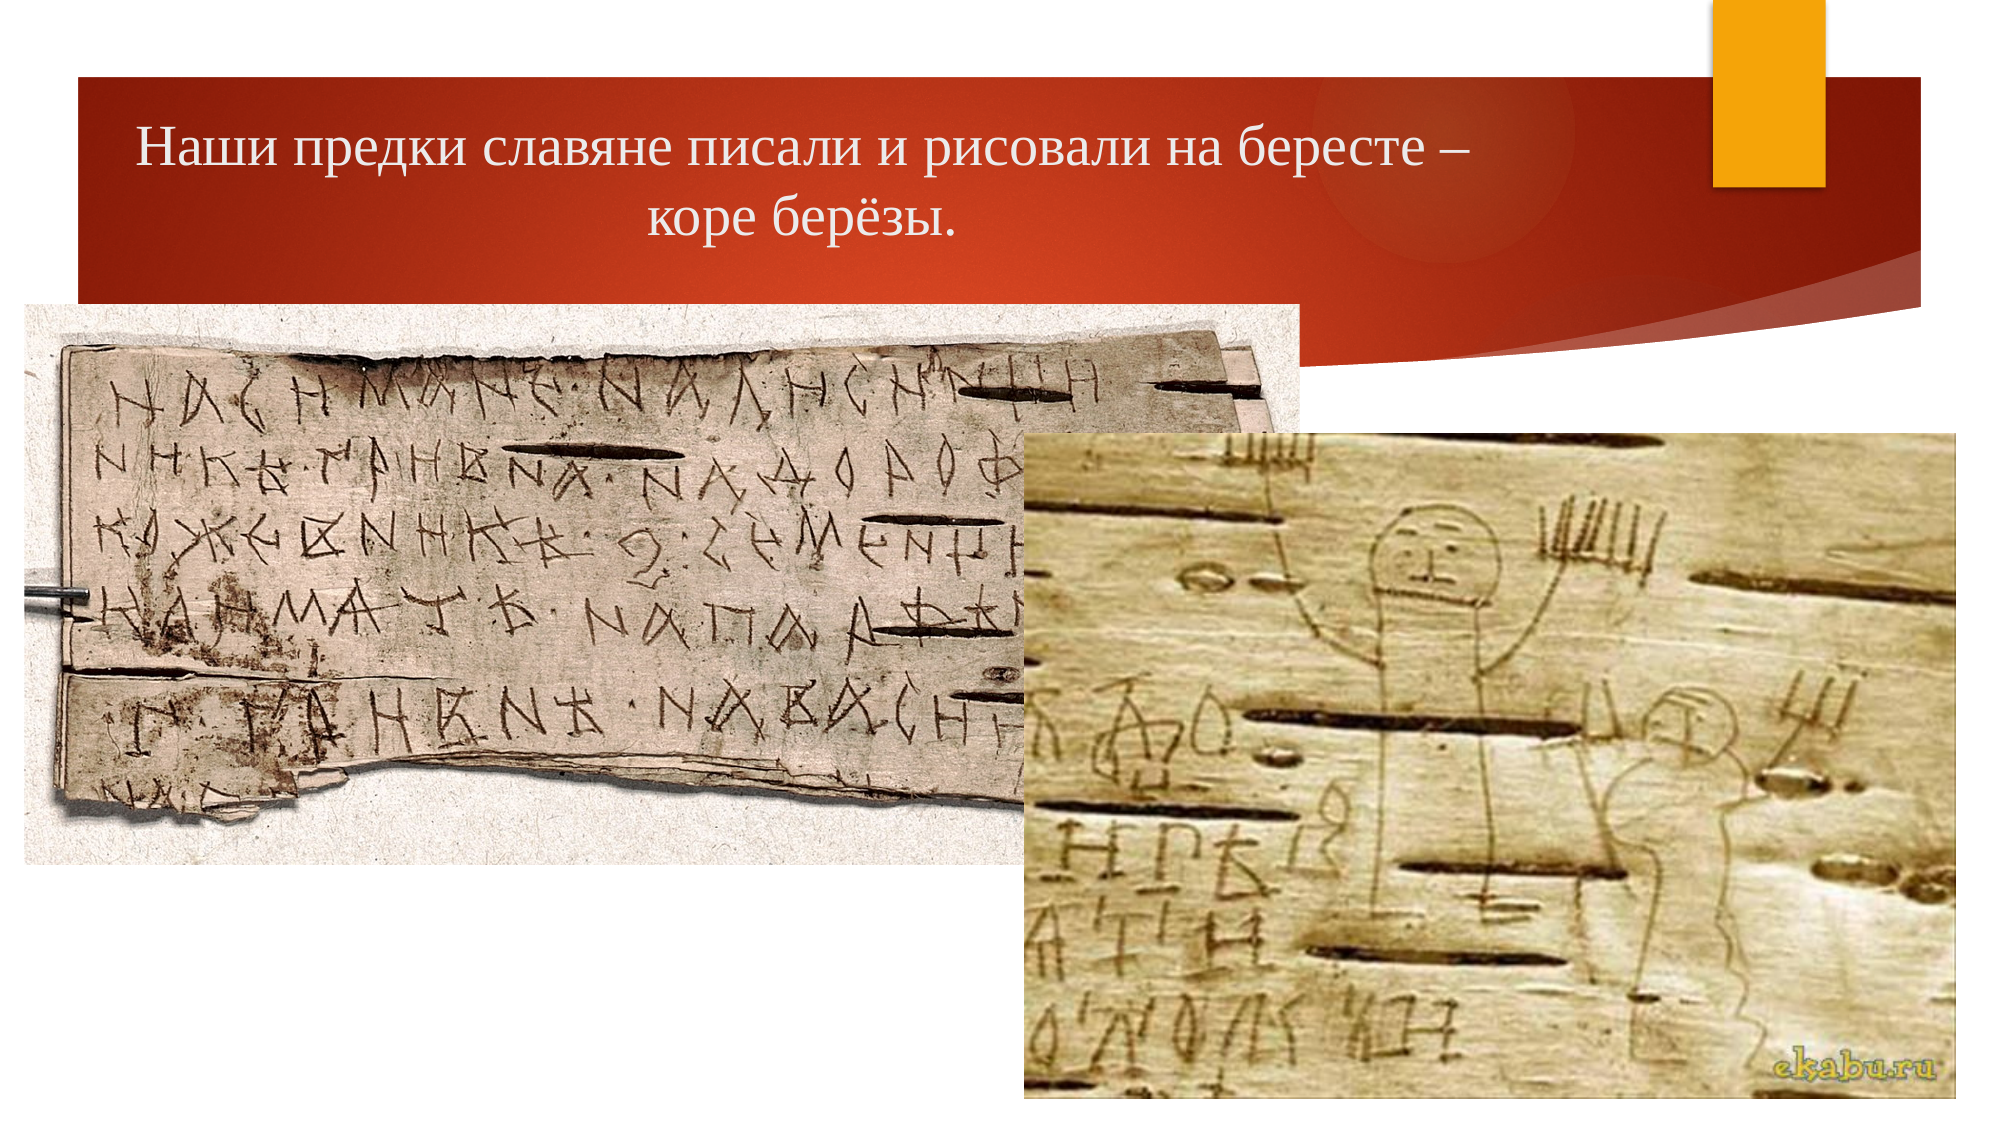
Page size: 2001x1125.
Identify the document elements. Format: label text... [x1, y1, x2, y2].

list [24, 304, 1300, 866]
title Наши предки славяне писали и рисовали на бересте – коре берёзы. [84, 81, 1522, 274]
picture [1024, 433, 1956, 1100]
